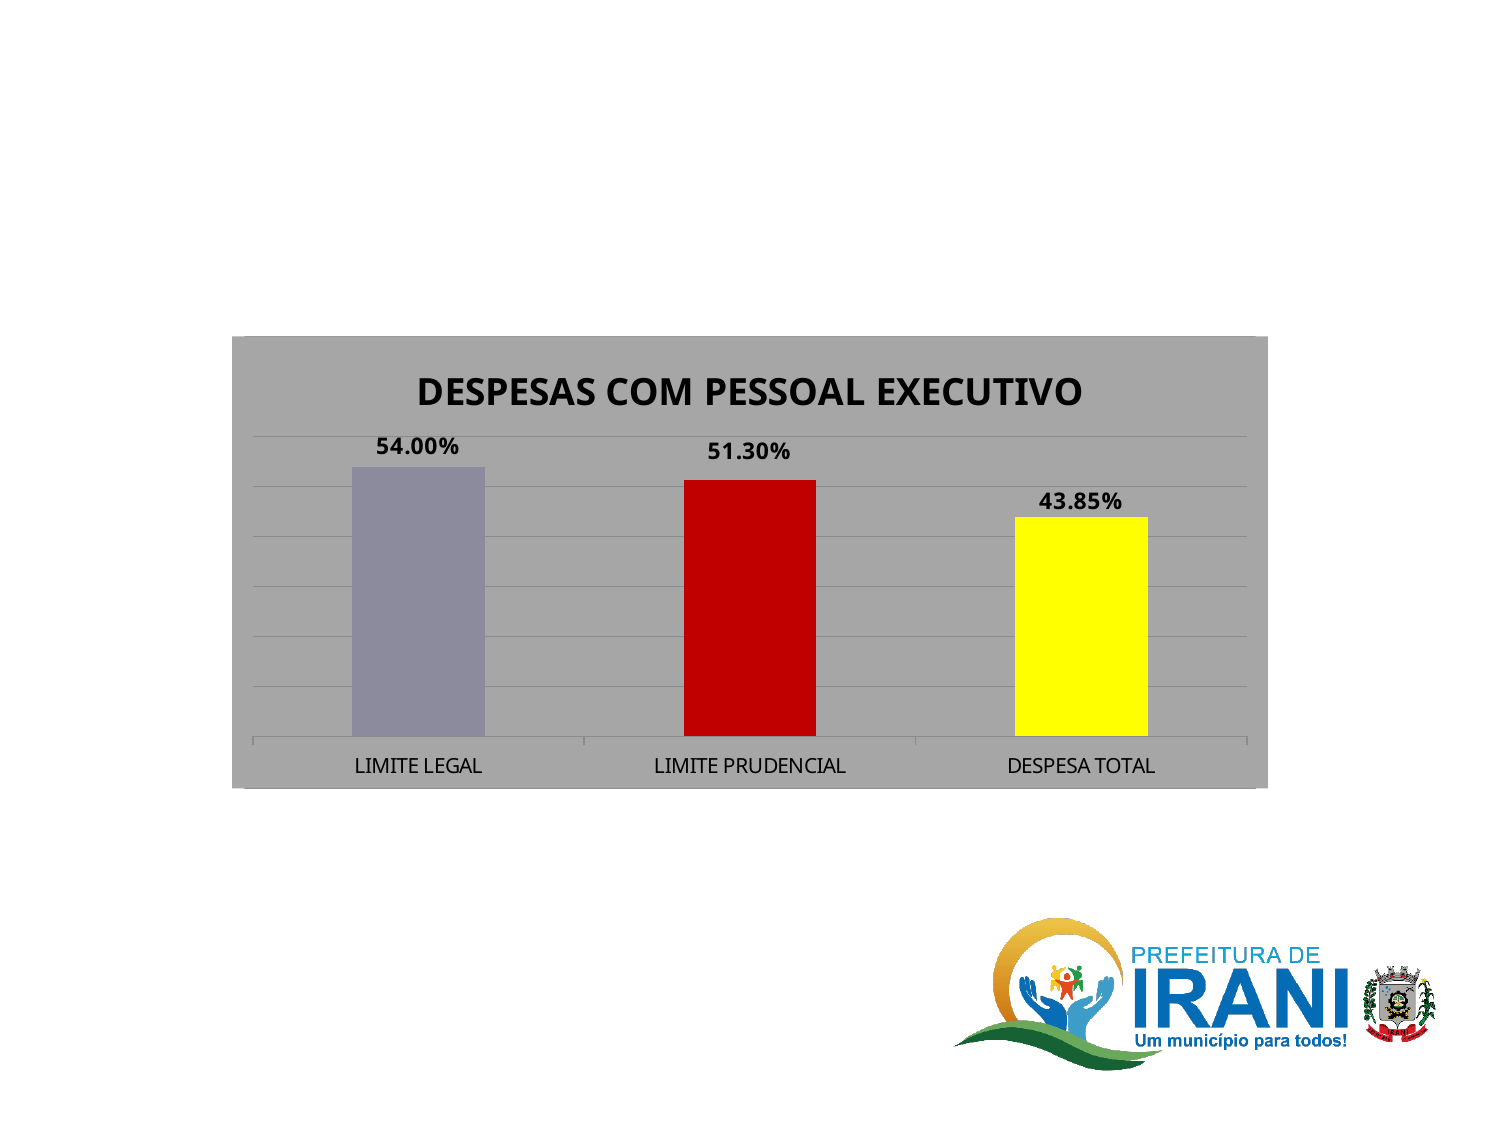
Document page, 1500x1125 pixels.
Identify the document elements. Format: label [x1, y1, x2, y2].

picture [926, 892, 1462, 1095]
chart [231, 336, 1269, 789]
